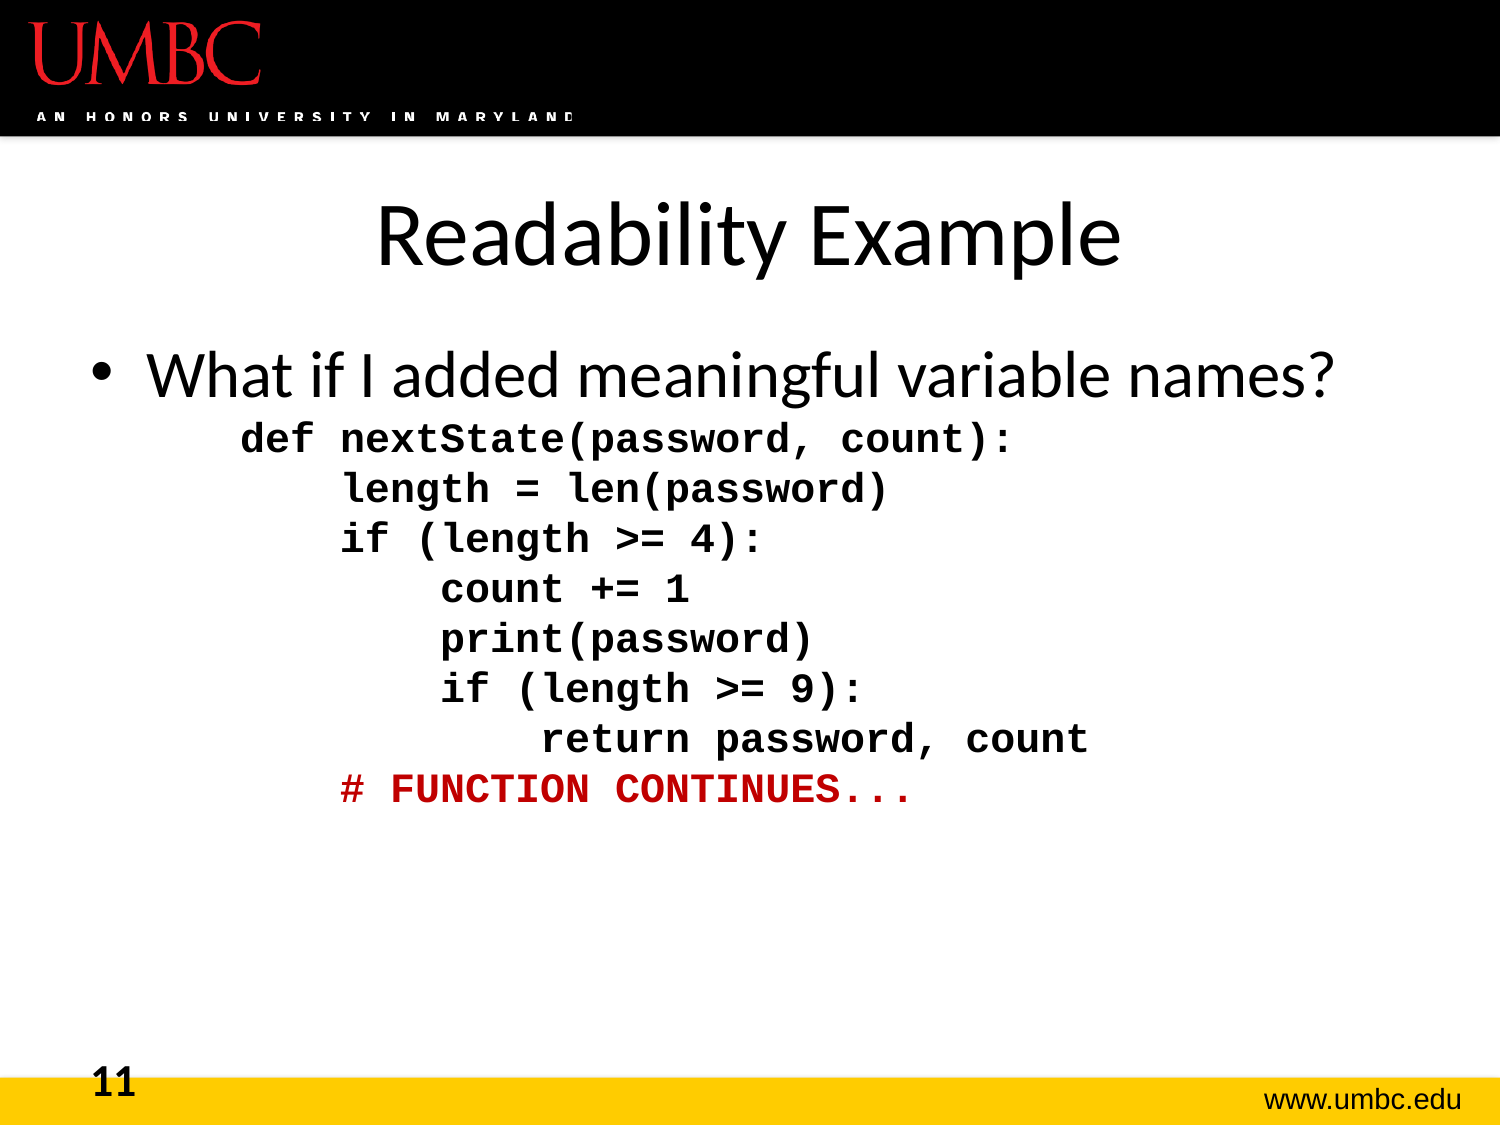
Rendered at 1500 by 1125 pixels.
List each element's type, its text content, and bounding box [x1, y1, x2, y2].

title Readability Example [75, 135, 1425, 323]
list What if I added meaningful variable names? def nextState(password, count): length = len(password) if (length >= 4): count += 1 print(password) if (length >= 9): return password, count # FUNCTION CONTINUES... [75, 323, 1464, 1005]
slide_number 11 [75, 1042, 425, 1103]
